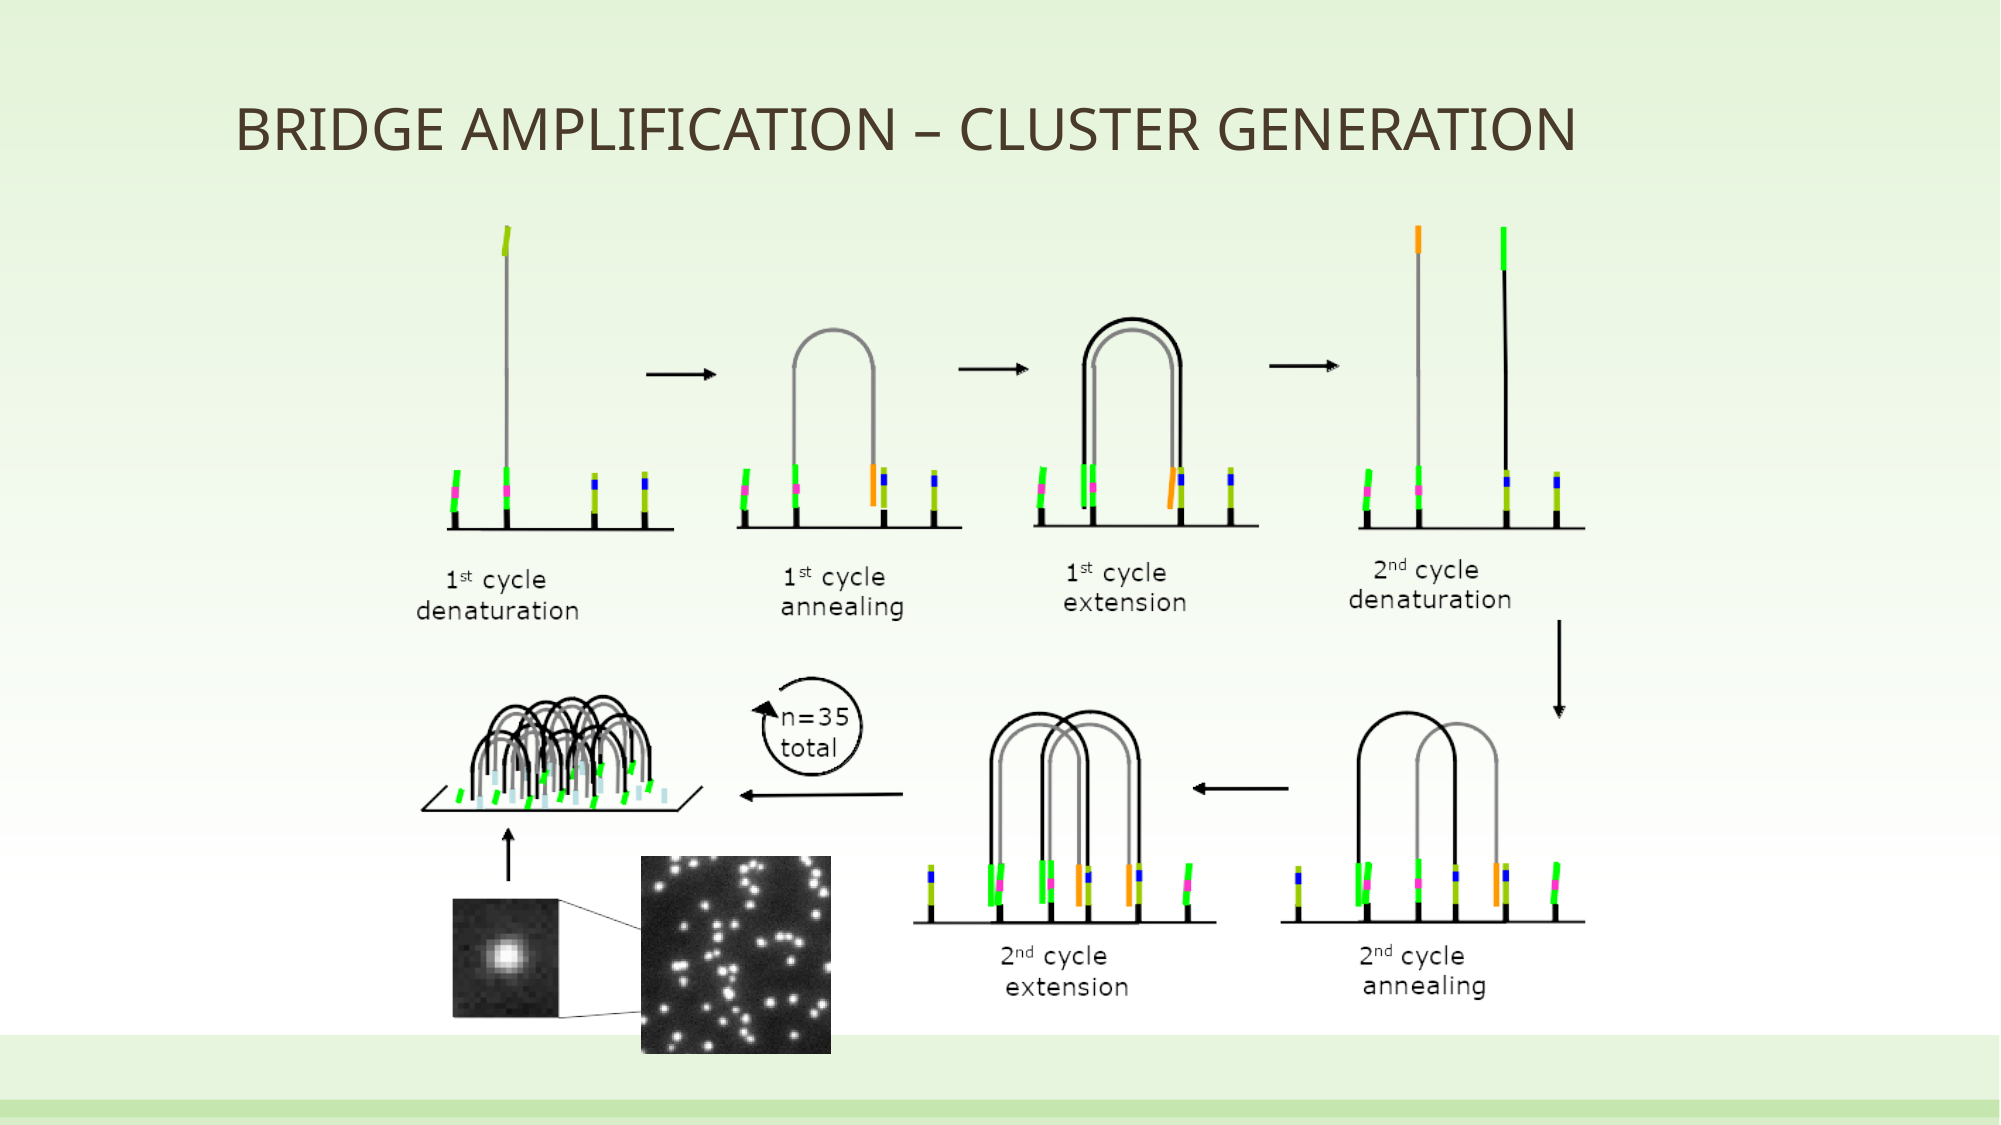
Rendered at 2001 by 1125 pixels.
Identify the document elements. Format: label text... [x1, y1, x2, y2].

picture [365, 224, 1590, 1054]
title BRIDGE AMPLIFICATION – CLUSTER GENERATION [219, 66, 1780, 171]
